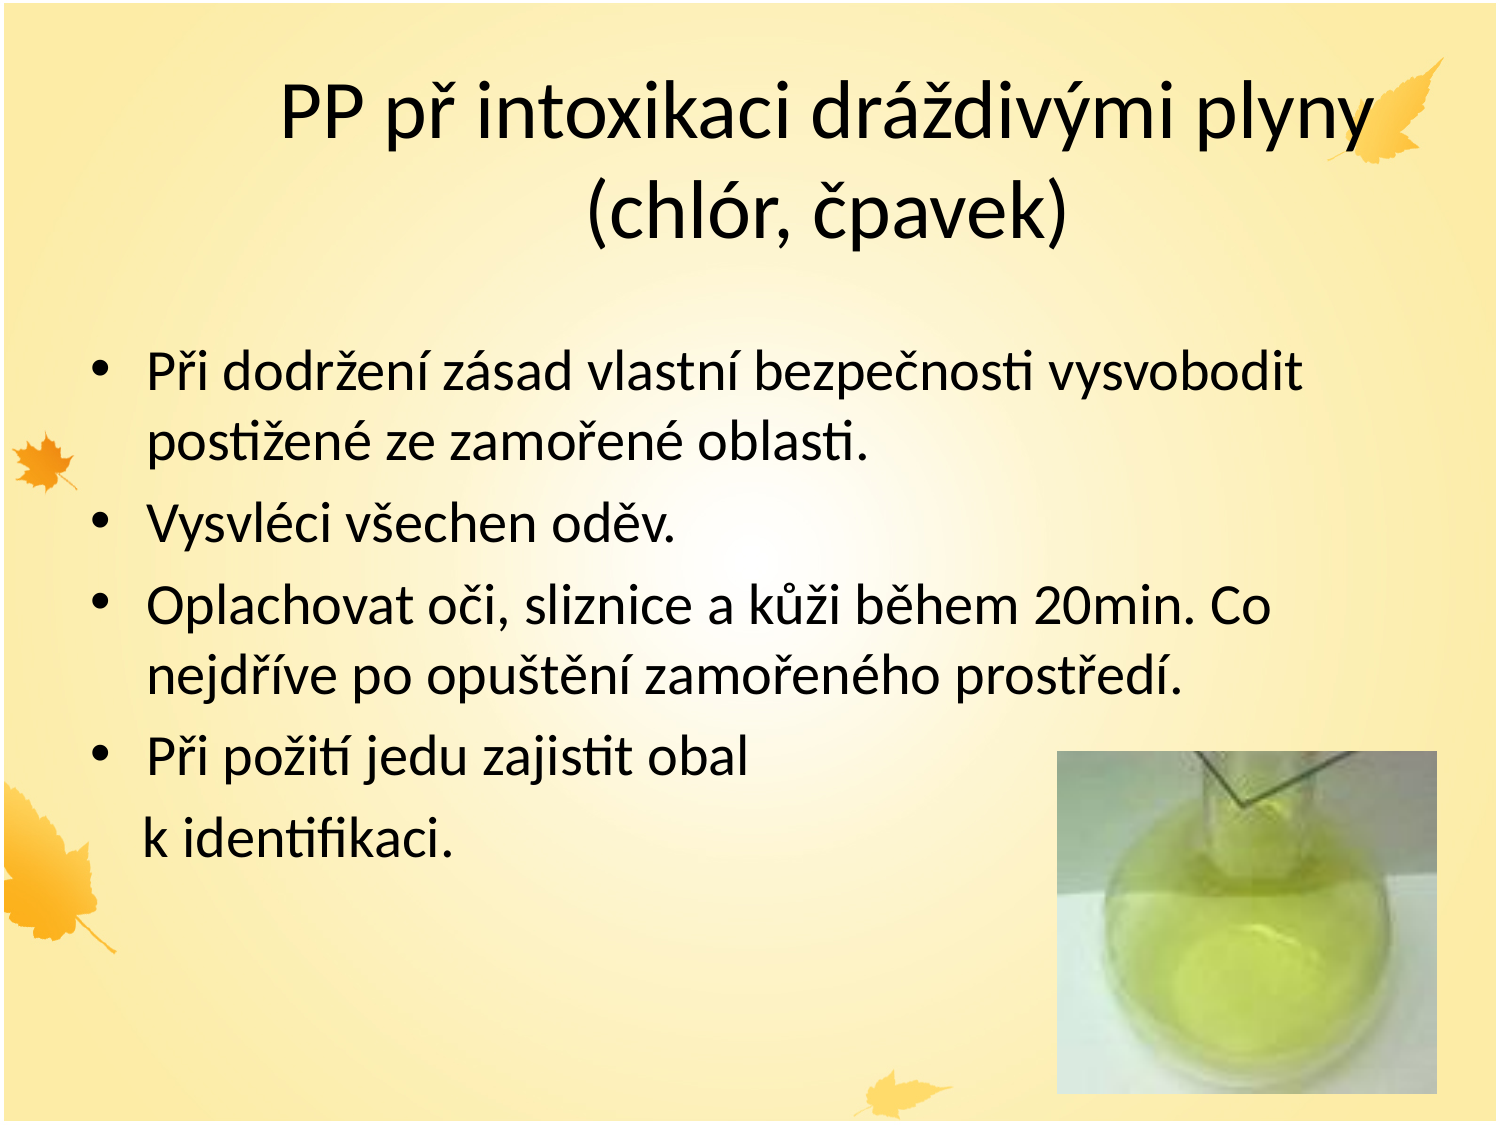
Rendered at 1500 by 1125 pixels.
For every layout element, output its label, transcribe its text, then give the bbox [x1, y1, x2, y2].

title PP př intoxikaci dráždivými plyny (chlór, čpavek) [188, 34, 1468, 276]
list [1056, 751, 1437, 1095]
list Při dodržení zásad vlastní bezpečnosti vysvobodit postižené ze zamořené oblasti. Vysvléci všechen oděv. Oplachovat oči, sliznice a kůži během 20min. Co nejdříve po opuštění zamořeného prostředí. Při požití jedu zajistit obal k identifikaci. [74, 324, 1377, 1071]
picture [0, 0, 1500, 1125]
